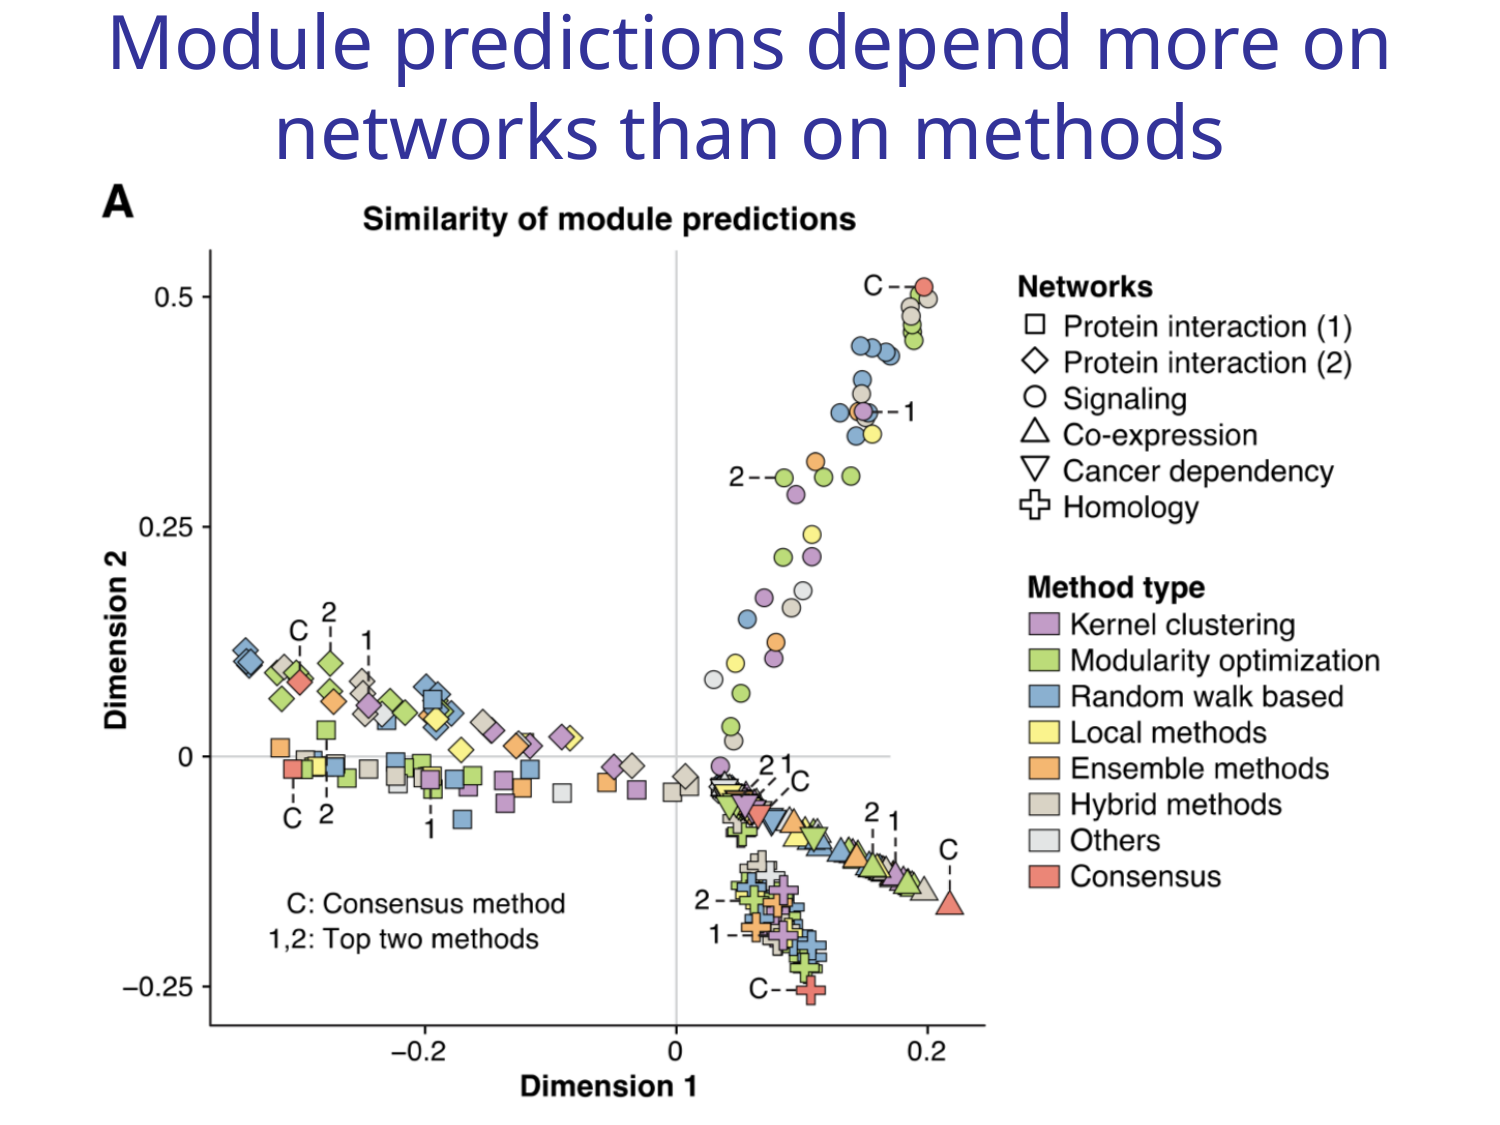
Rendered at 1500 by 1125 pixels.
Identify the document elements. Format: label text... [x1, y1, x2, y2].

picture [29, 164, 1455, 1125]
title Module predictions depend more on networks than on methods [17, 7, 1483, 161]
